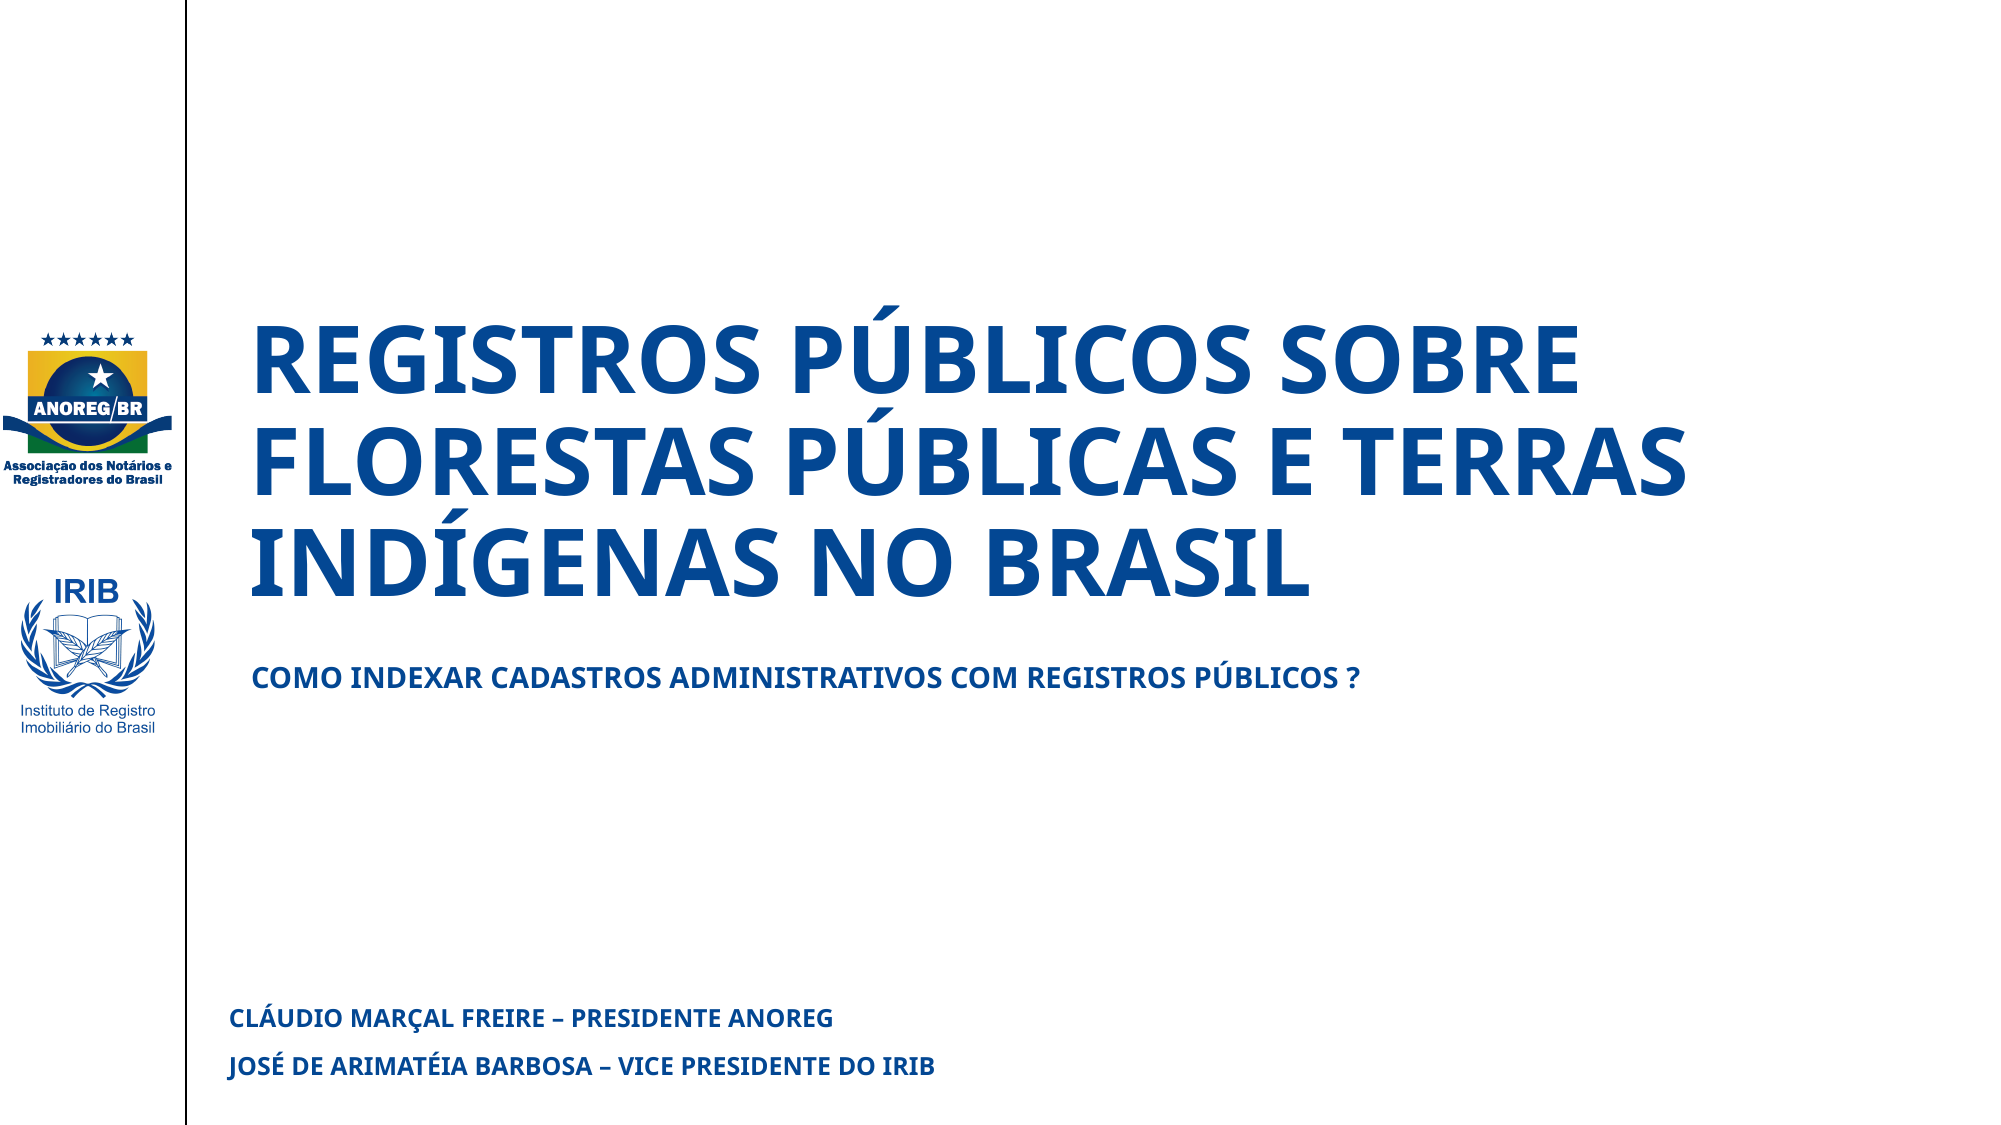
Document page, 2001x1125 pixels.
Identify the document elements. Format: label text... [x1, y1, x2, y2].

picture [3, 332, 173, 486]
text_box COMO INDEXAR CADASTROS ADMINISTRATIVOS COM REGISTROS PÚBLICOS ? [236, 655, 1802, 715]
text_box CLÁUDIO MARÇAL FREIRE – PRESIDENTE ANOREG JOSÉ DE ARIMATÉIA BARBOSA – VICE PRESIDENTE DO IRIB [214, 999, 1780, 1058]
picture [21, 579, 155, 733]
title Registros públicos sobre florestas públicas e terras indígenas no brasil [249, 232, 1780, 625]
